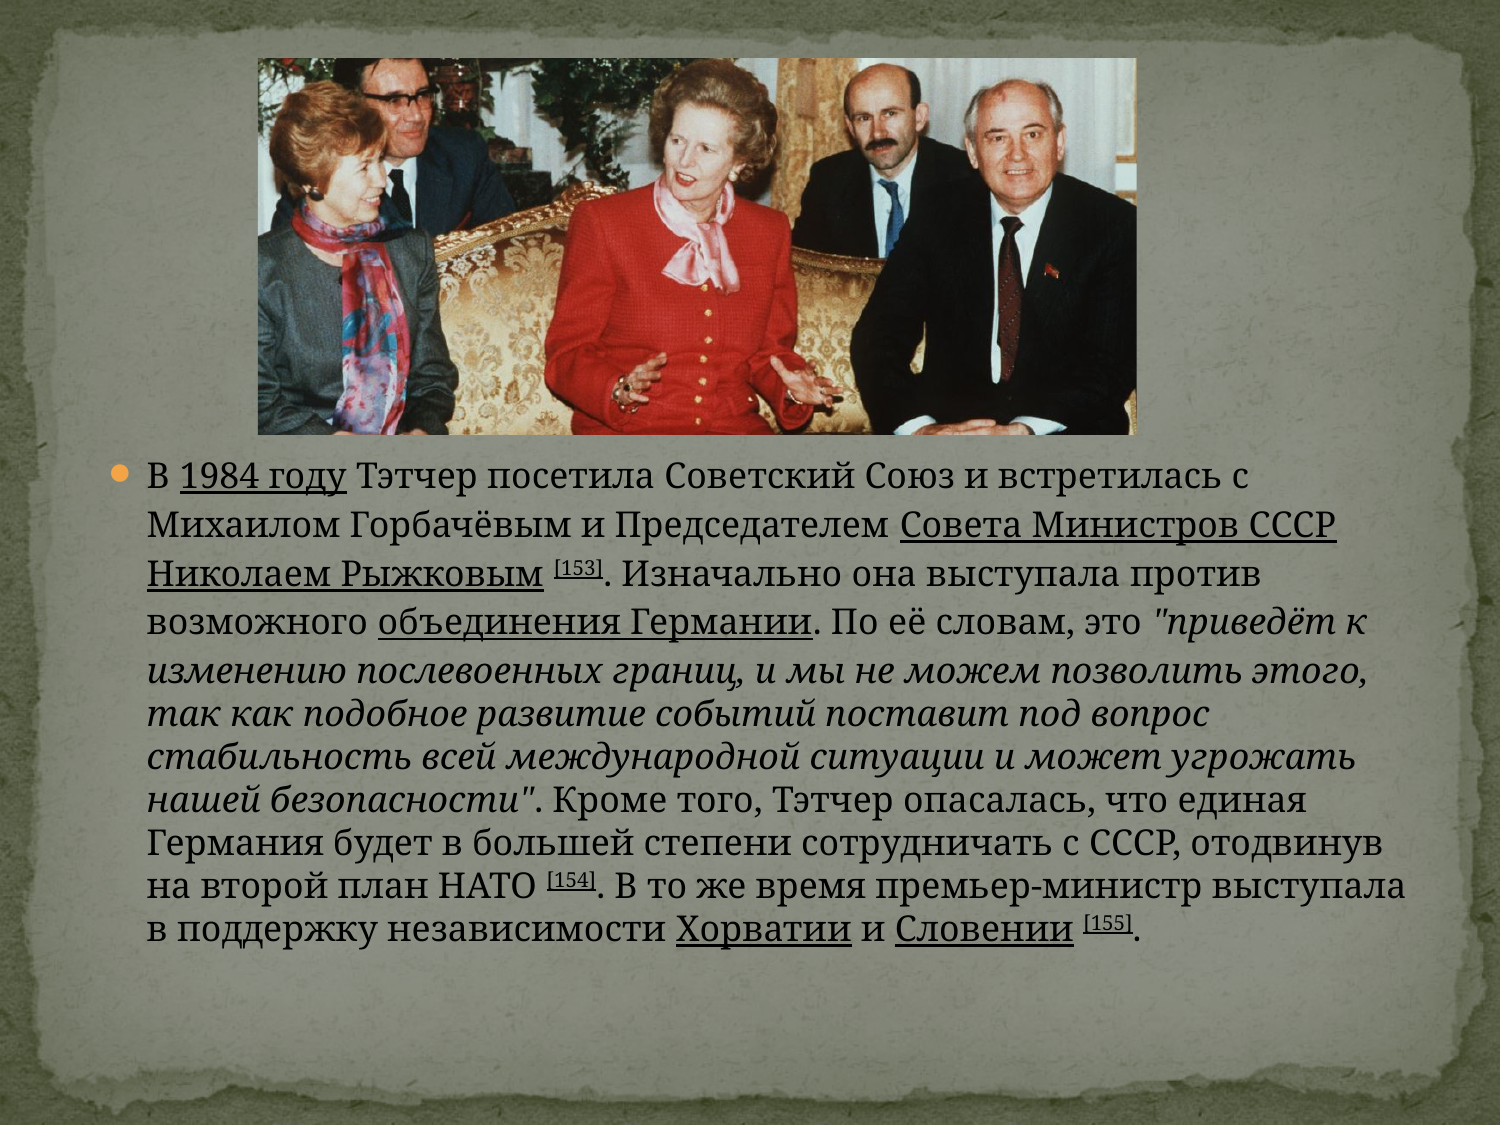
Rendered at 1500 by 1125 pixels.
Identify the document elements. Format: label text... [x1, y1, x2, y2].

list В 1984 году Тэтчер посетила Советский Союз и встретилась с Михаилом Горбачёвым и Председателем Совета Министров СССР Николаем Рыжковым [153]. Изначально она выступала против возможного объединения Германии. По её словам, это "приведёт к изменению послевоенных границ, и мы не можем позволить этого, так как подобное развитие событий поставит под вопрос стабильность всей международной ситуации и может угрожать нашей безопасности". Кроме того, Тэтчер опасалась, что единая Германия будет в большей степени сотрудничать с СССР, отодвинув на второй план НАТО [154]. В то же время премьер-министр выступала в поддержку независимости Хорватии и Словении [155]. [93, 445, 1425, 1000]
picture [257, 58, 1137, 435]
